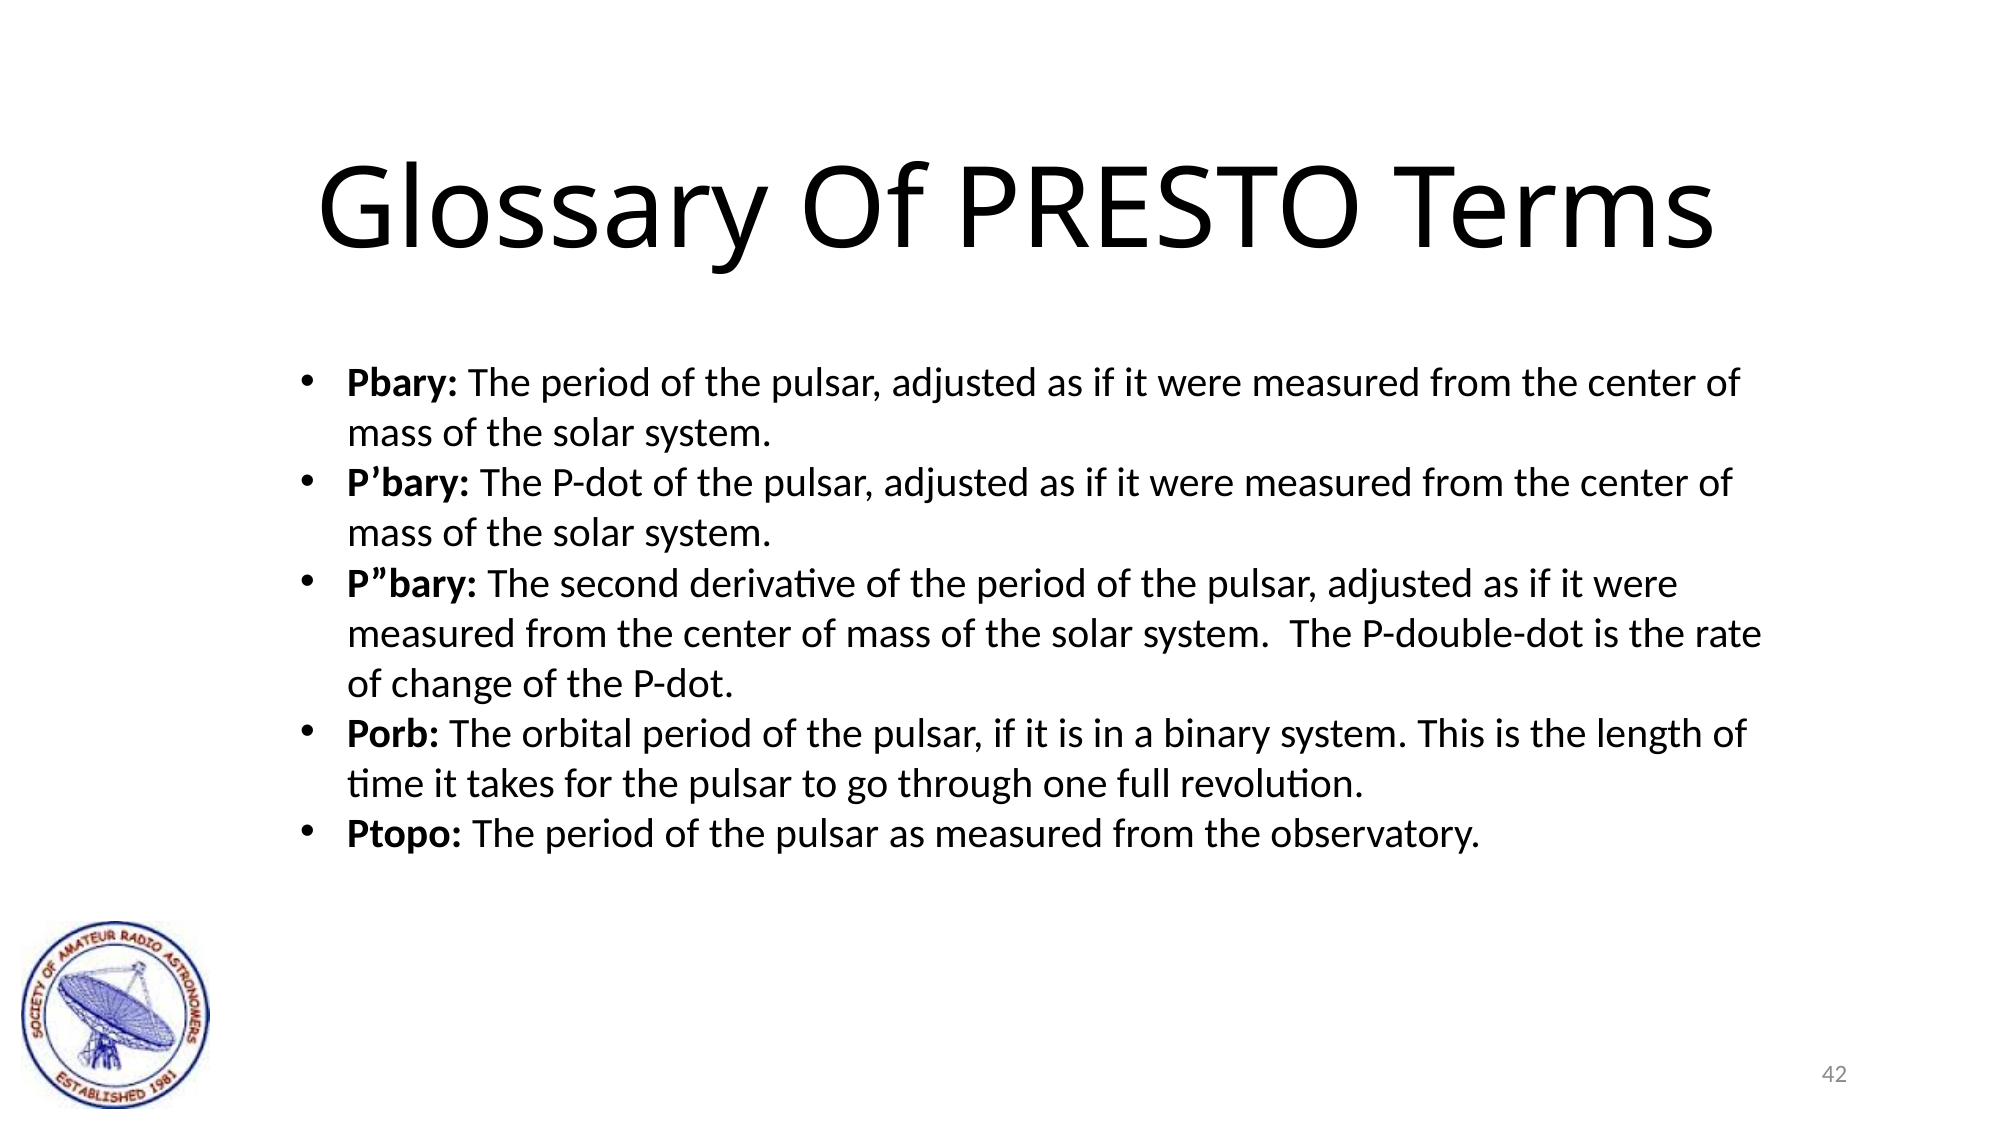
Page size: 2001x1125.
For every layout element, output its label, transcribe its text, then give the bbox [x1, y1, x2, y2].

text_box Glossary Of PRESTO Terms [300, 127, 1733, 278]
picture [21, 921, 210, 1109]
text_box Pbary: The period of the pulsar, adjusted as if it were measured from the center of mass of the solar system. P’bary: The P-dot of the pulsar, adjusted as if it were measured from the center of mass of the solar system. P”bary: The second derivative of the period of the pulsar, adjusted as if it were measured from the center of mass of the solar system. The P-double-dot is the rate of change of the P-dot. Porb: The orbital period of the pulsar, if it is in a binary system. This is the length of time it takes for the pulsar to go through one full revolution. Ptopo: The period of the pulsar as measured from the observatory. [285, 347, 1786, 908]
slide_number 42 [1412, 1042, 1863, 1103]
